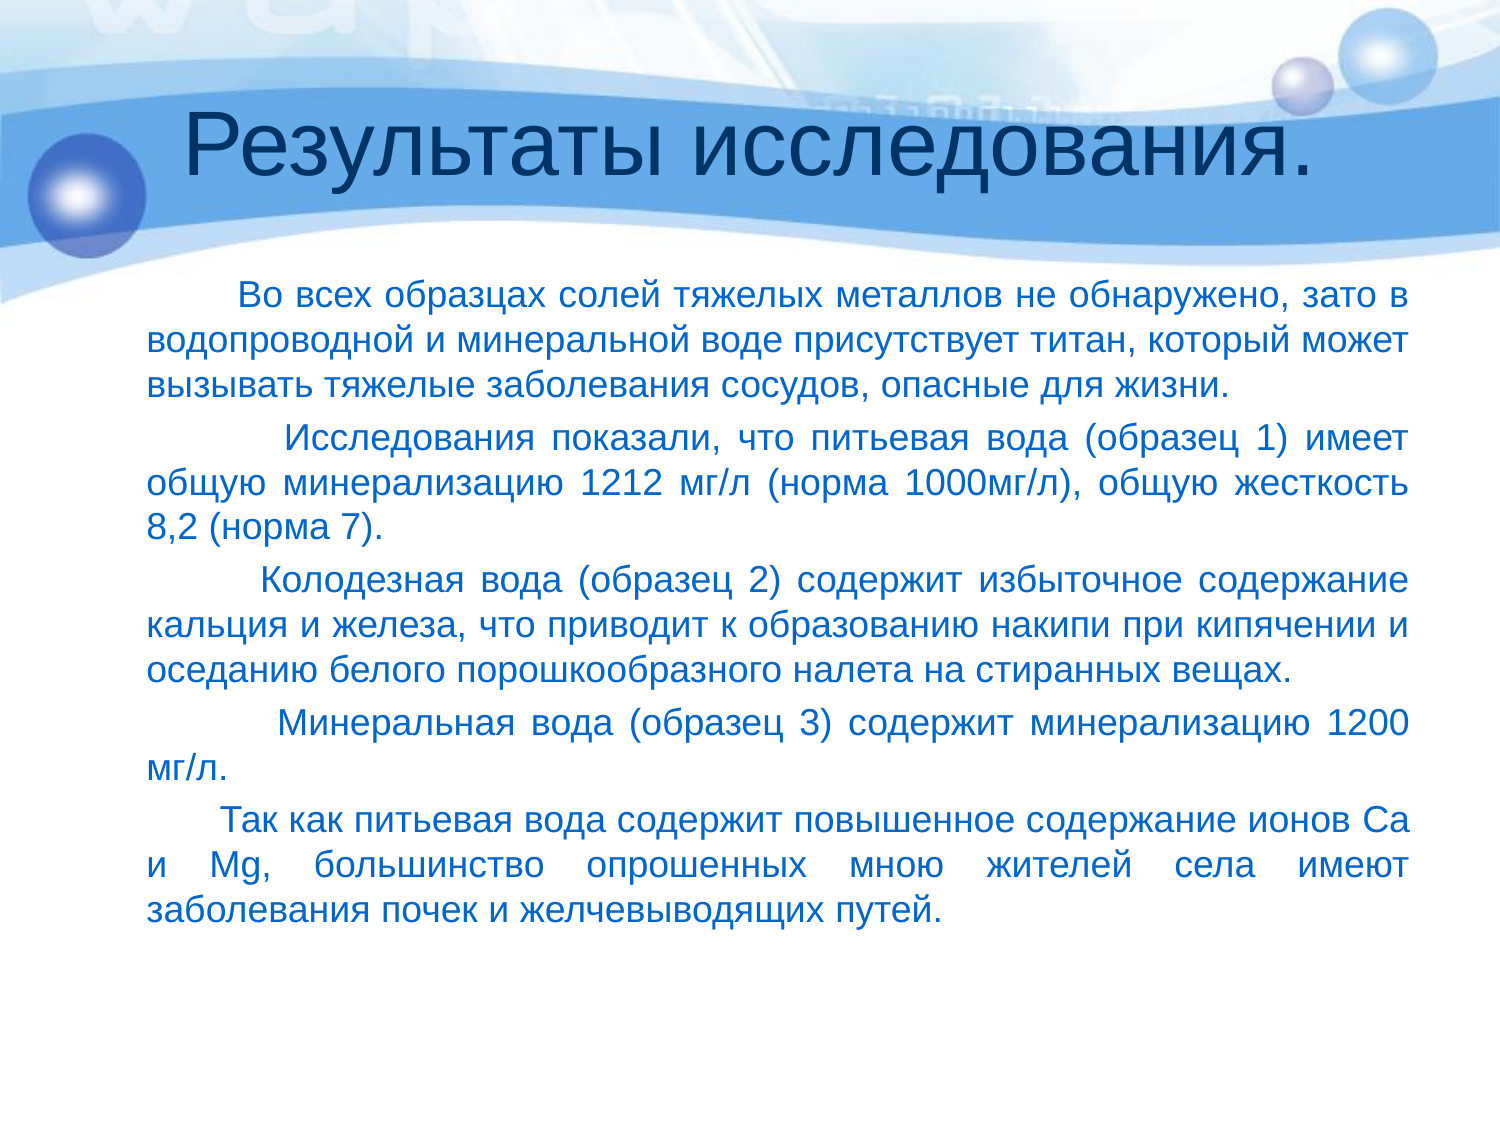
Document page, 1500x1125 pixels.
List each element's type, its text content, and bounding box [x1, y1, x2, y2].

list Во всех образцах солей тяжелых металлов не обнаружено, зато в водопроводной и минеральной воде присутствует титан, который может вызывать тяжелые заболевания сосудов, опасные для жизни. Исследования показали, что питьевая вода (образец 1) имеет общую минерализацию 1212 мг/л (норма 1000мг/л), общую жесткость 8,2 (норма 7). Колодезная вода (образец 2) содержит избыточное содержание кальция и железа, что приводит к образованию накипи при кипячении и оседанию белого порошкообразного налета на стиранных вещах. Минеральная вода (образец 3) содержит минерализацию 1200 мг/л. Так как питьевая вода содержит повышенное содержание ионов Ca и Mg, большинство опрошенных мною жителей села имеют заболевания почек и желчевыводящих путей. [74, 262, 1426, 1006]
title Результаты исследования. [74, 44, 1426, 233]
picture [0, 0, 1500, 1125]
